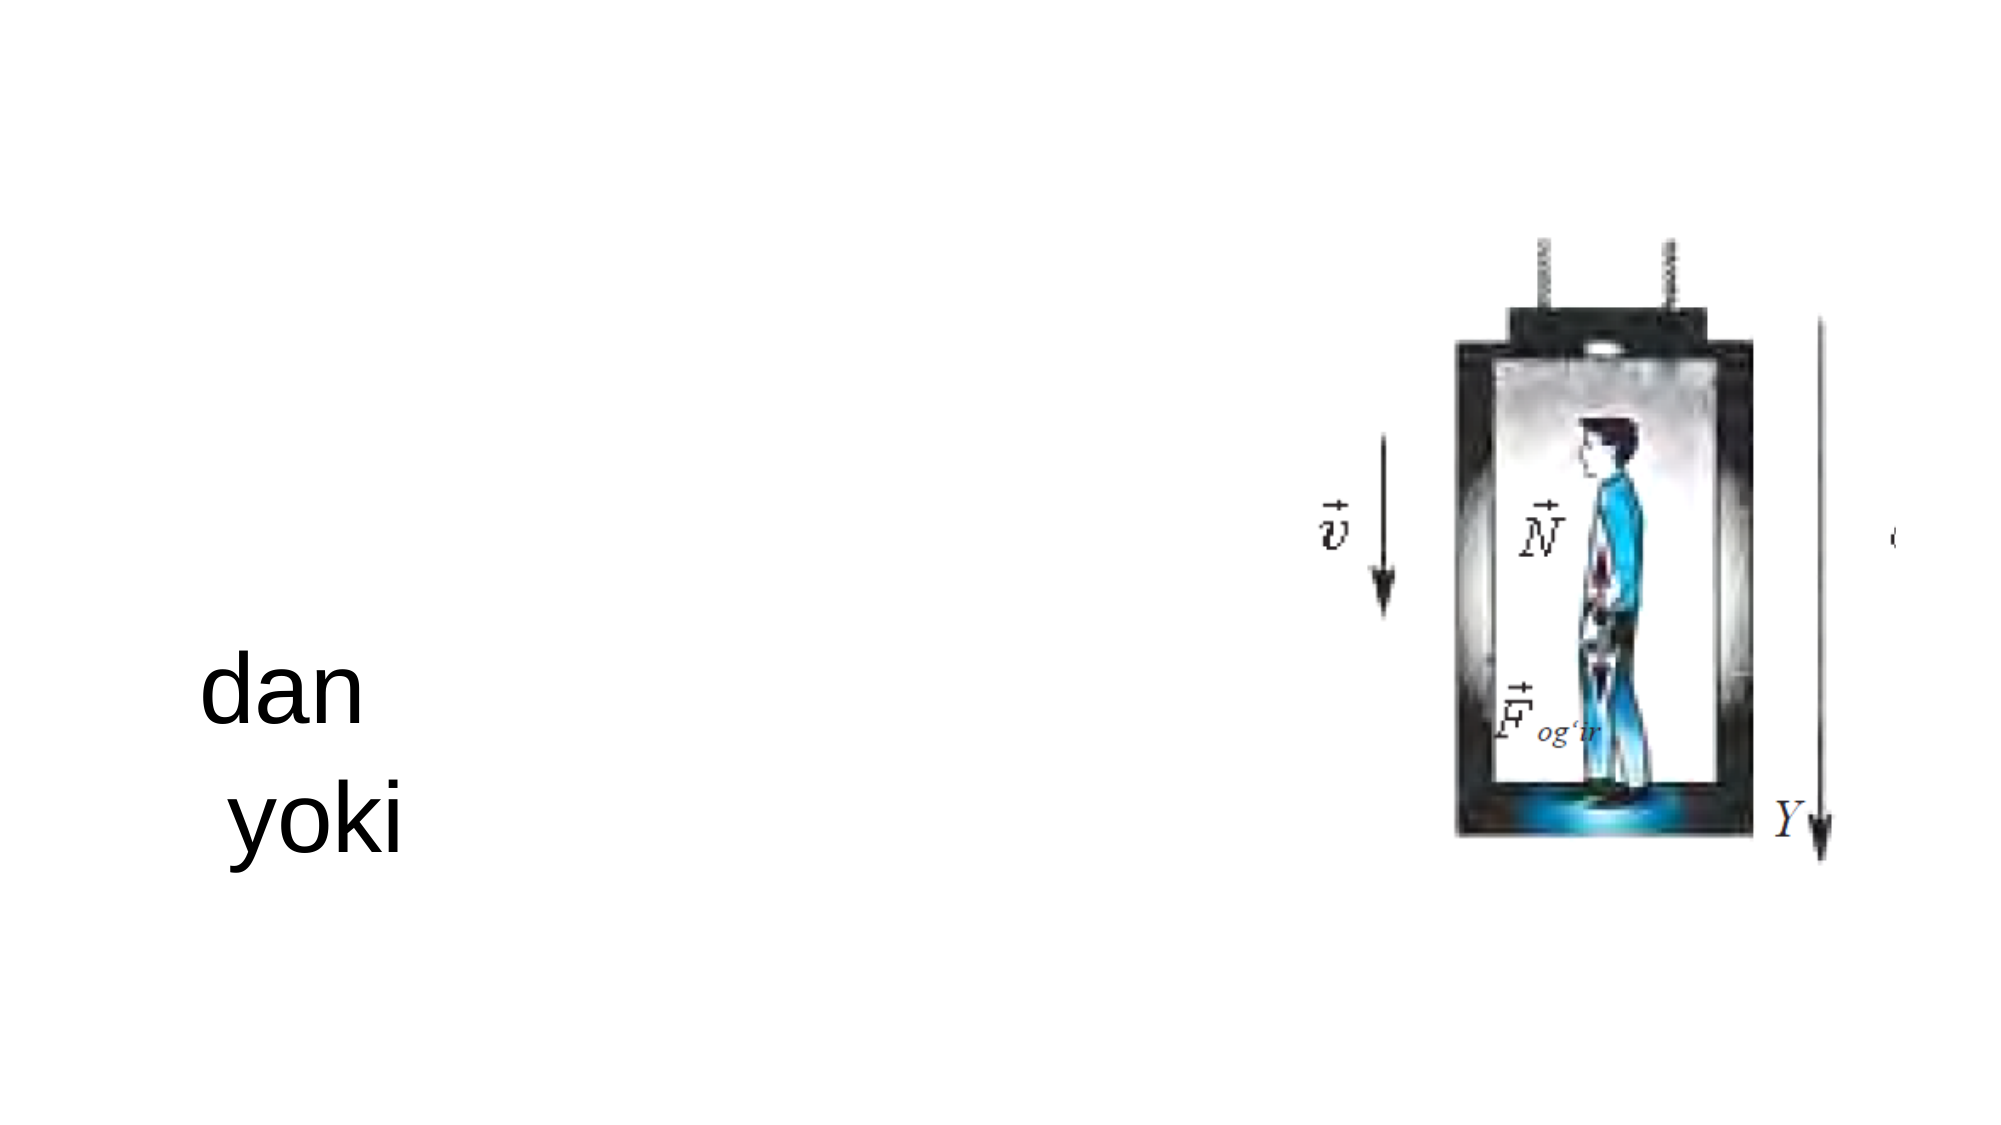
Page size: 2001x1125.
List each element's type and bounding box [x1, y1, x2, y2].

picture [1306, 208, 1896, 885]
